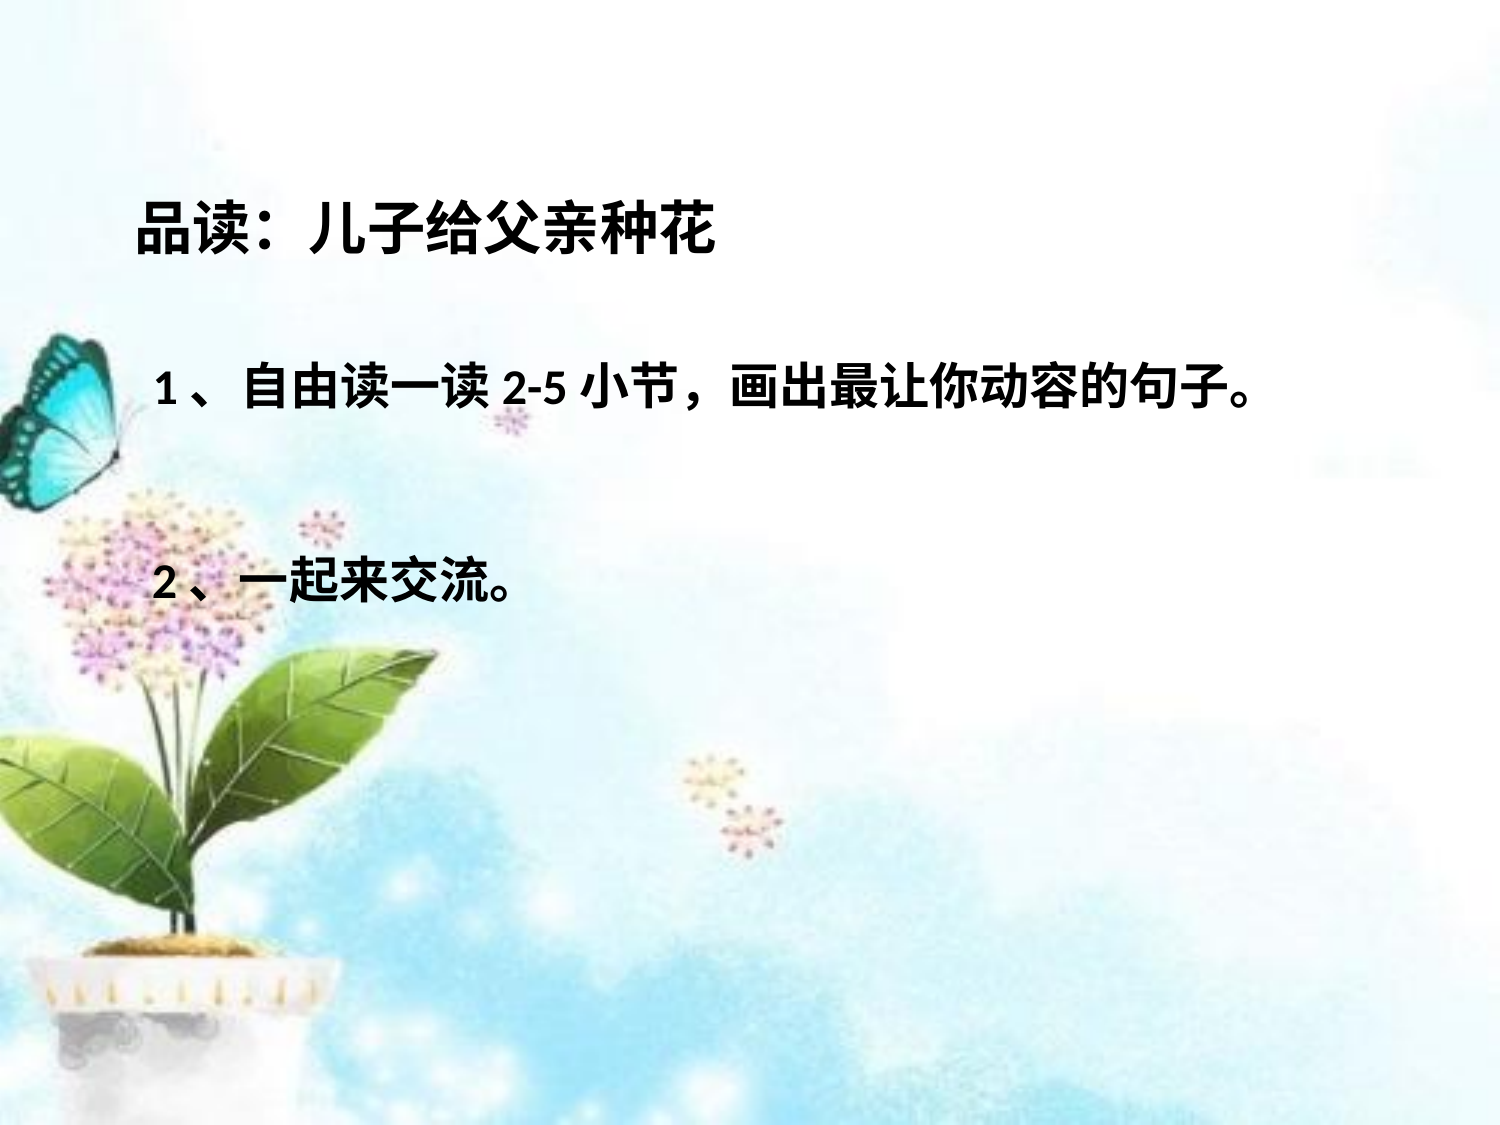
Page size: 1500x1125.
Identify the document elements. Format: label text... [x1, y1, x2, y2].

picture [0, 0, 1500, 1125]
text_box 品读：儿子给父亲种花 [119, 183, 852, 269]
text_box 1、自由读一读2-5小节，画出最让你动容的句子。 [137, 346, 1296, 422]
text_box 2、一起来交流。 [137, 541, 1094, 616]
